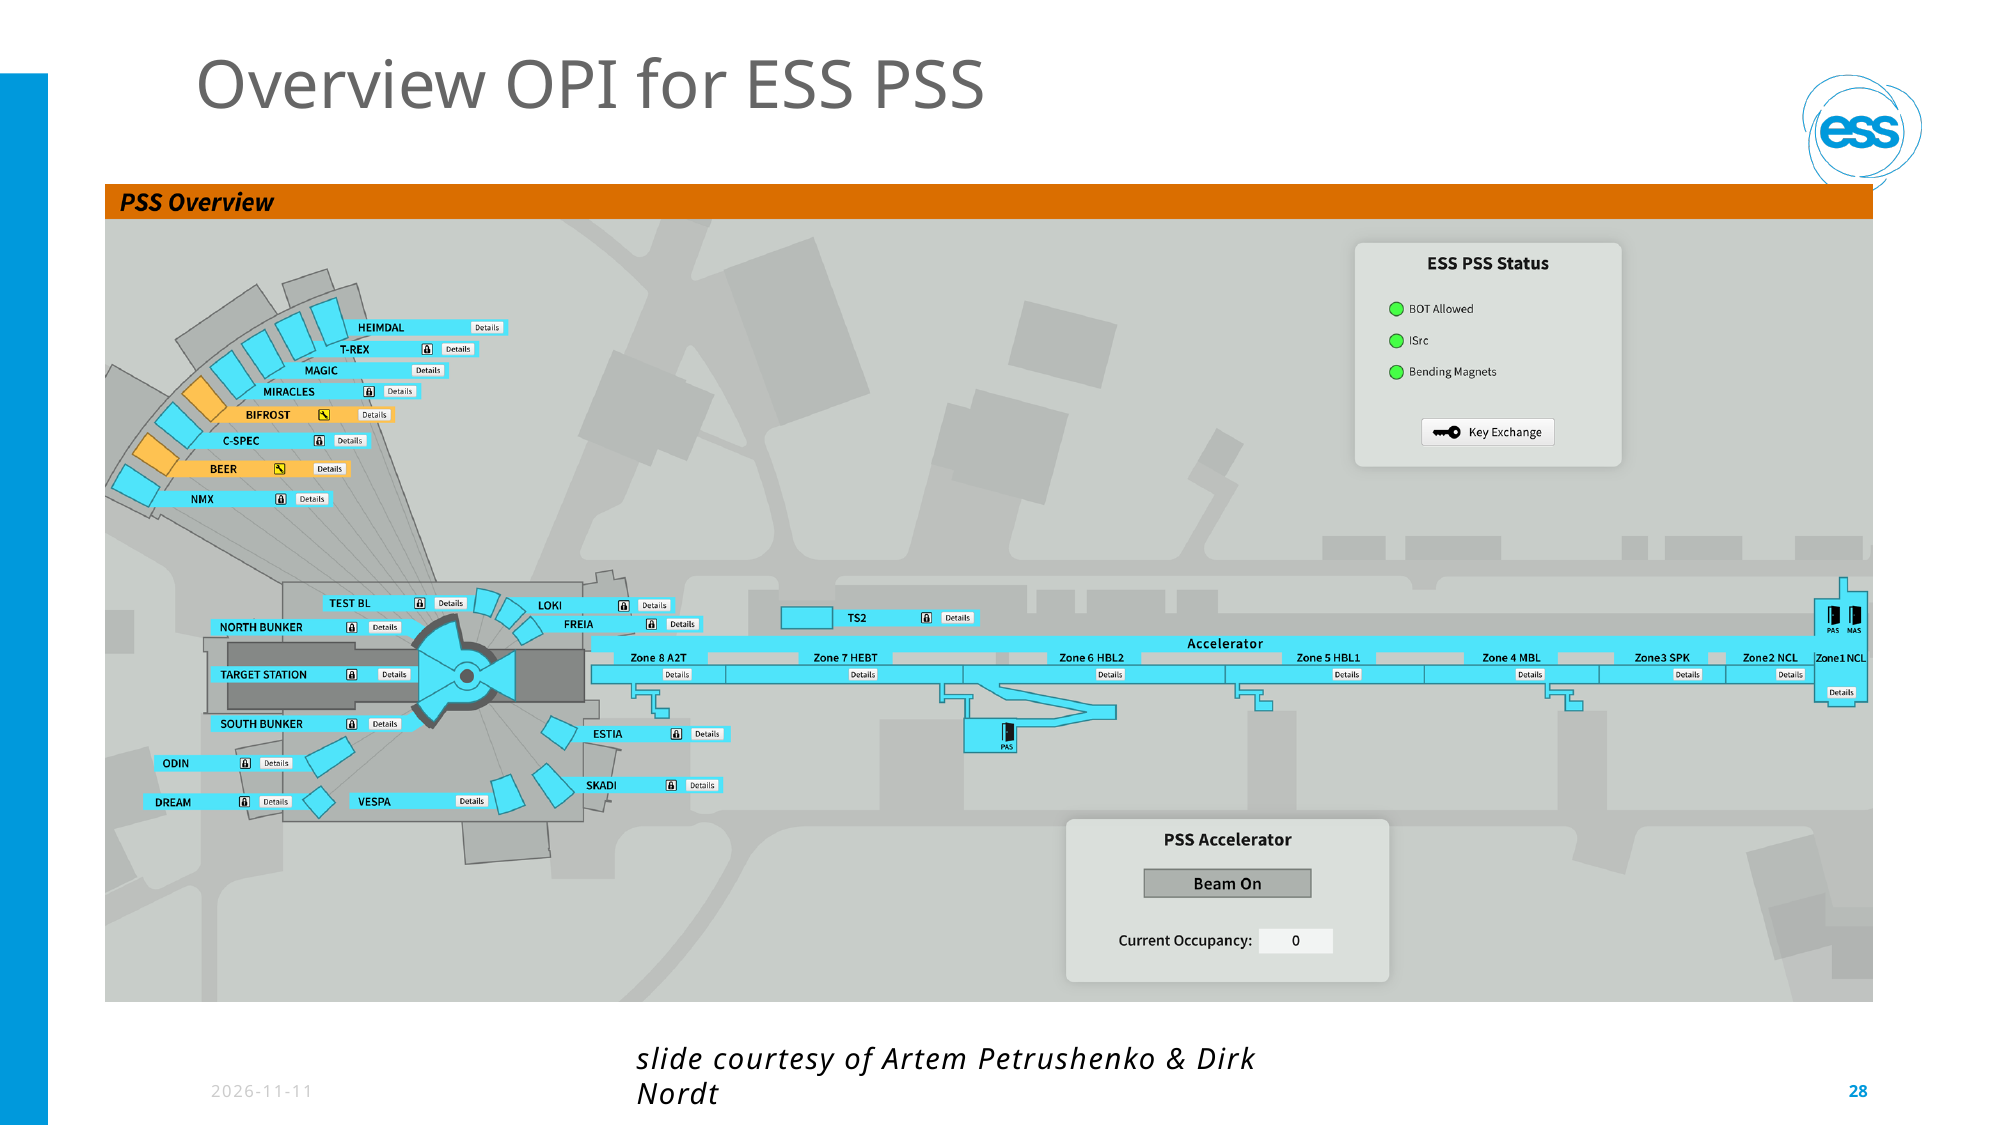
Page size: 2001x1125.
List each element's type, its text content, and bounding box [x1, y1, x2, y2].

picture [105, 184, 1873, 1002]
title Overview OPI for ESS PSS [181, 43, 1717, 152]
slide_number 28 [1432, 1062, 1883, 1123]
footer slide courtesy of Artem Petrushenko & Dirk Nordt [621, 1045, 1357, 1105]
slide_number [196, 1062, 333, 1123]
